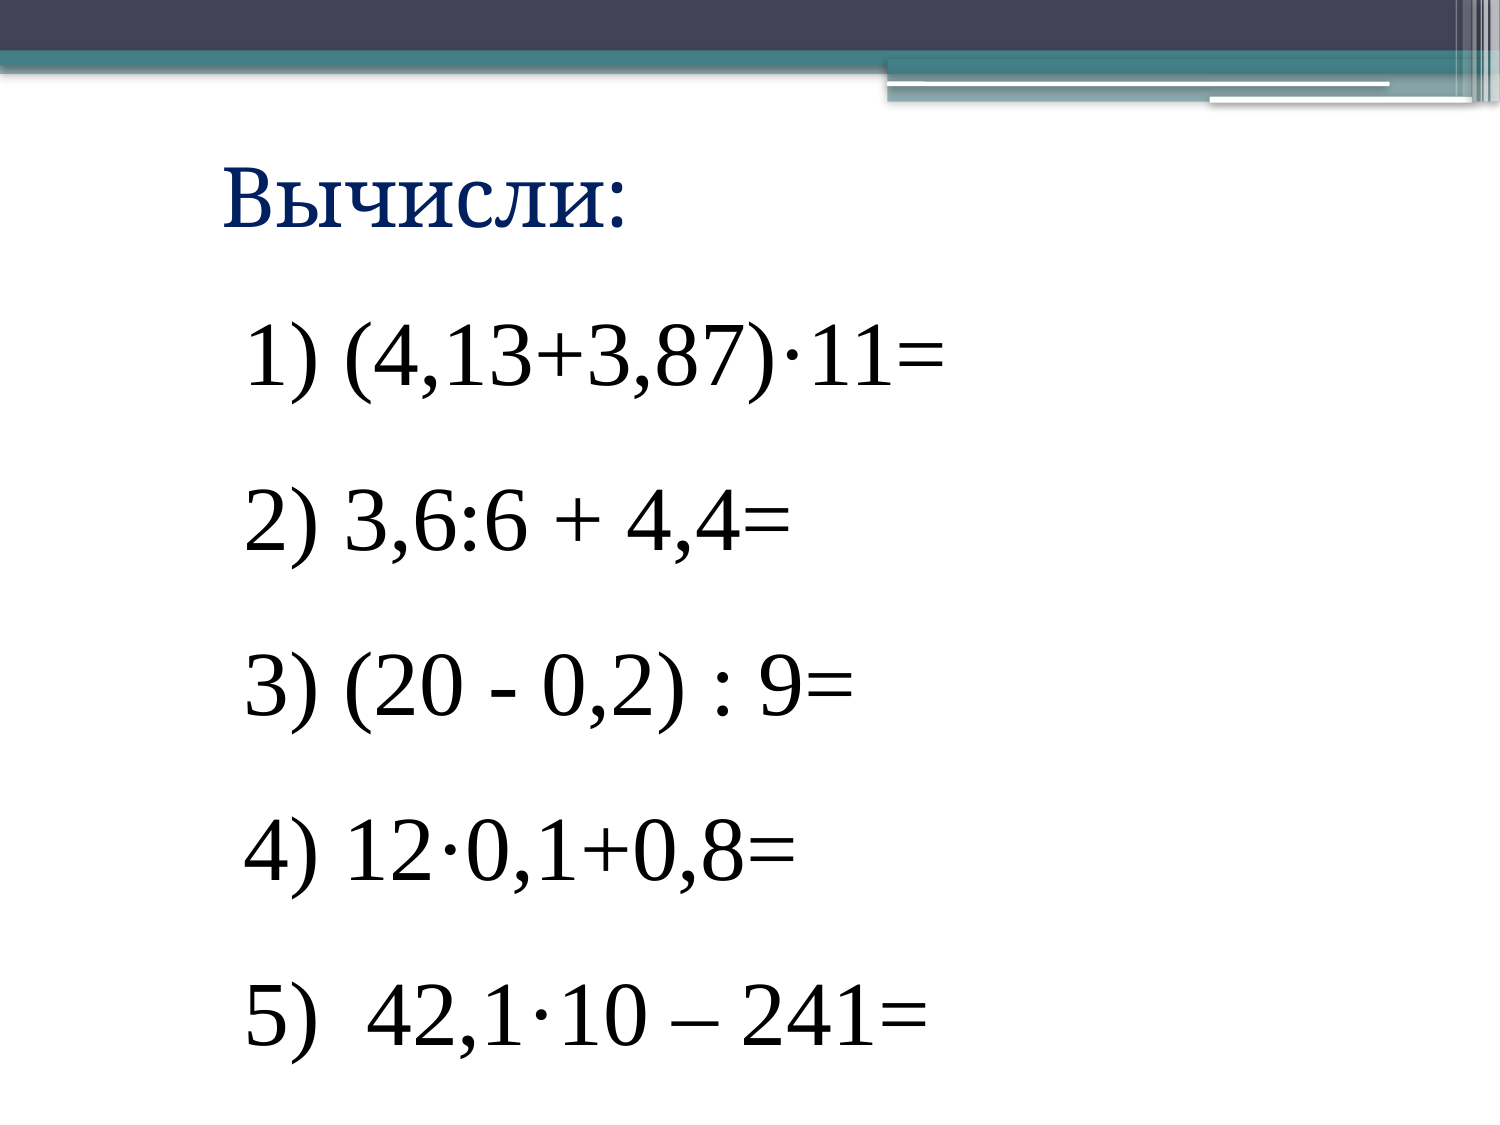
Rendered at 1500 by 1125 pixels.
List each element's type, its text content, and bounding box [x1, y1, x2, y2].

text_box Вычисли: [206, 137, 1022, 252]
text_box 1) (4,13+3,87)·11= 2) 3,6:6 + 4,4= 3) (20 - 0,2) : 9= 4) 12·0,1+0,8= 5) 42,1·10 – 241= [229, 231, 1124, 1072]
